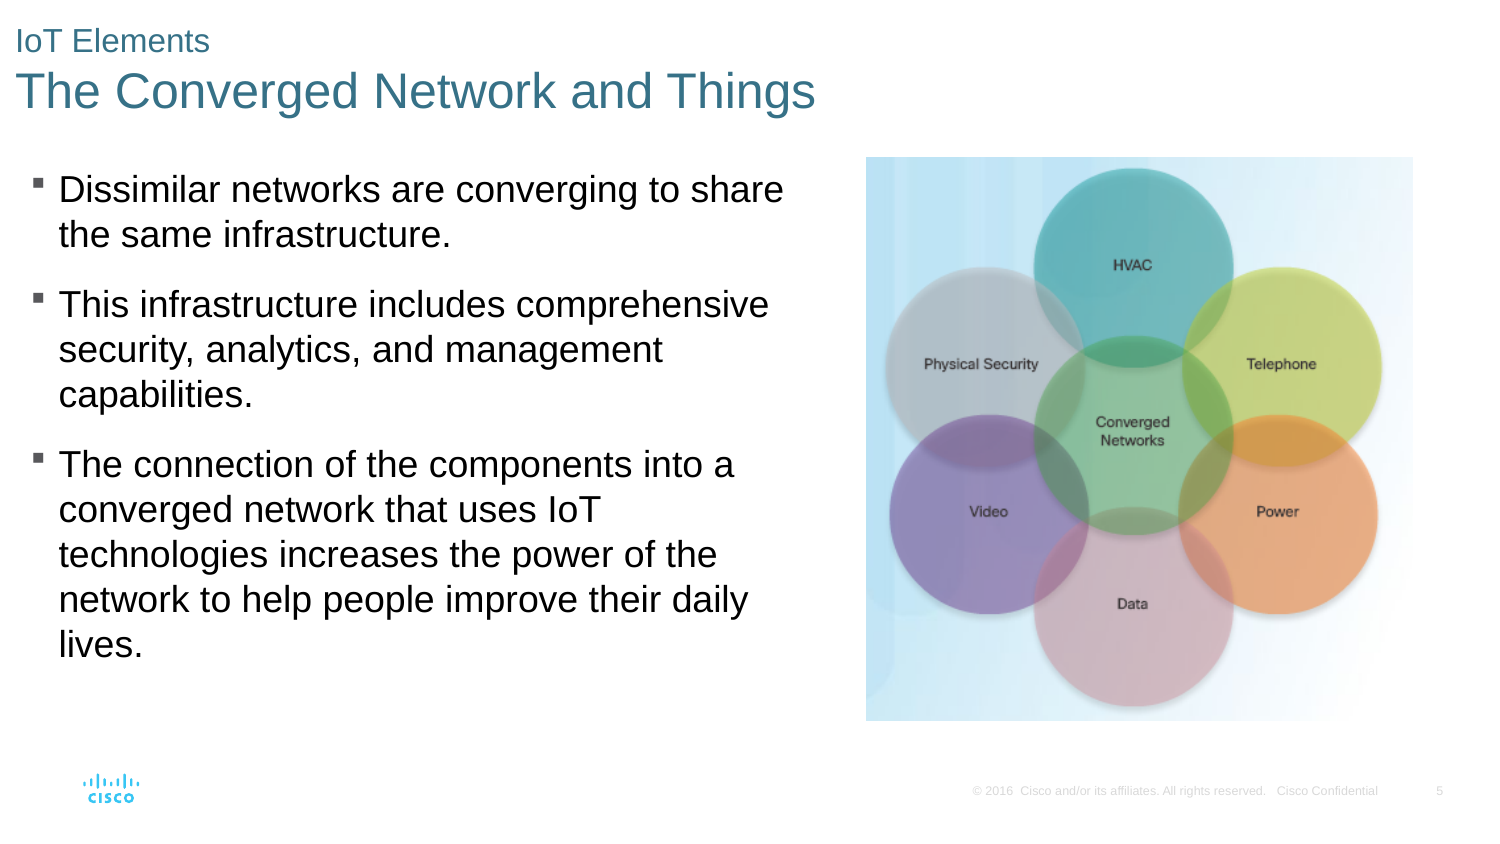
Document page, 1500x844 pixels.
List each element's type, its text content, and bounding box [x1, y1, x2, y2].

title IoT Elements The Converged Network and Things [0, 6, 1500, 131]
list Dissimilar networks are converging to share the same infrastructure. This infrastructure includes comprehensive security, analytics, and management capabilities. The connection of the components into a converged network that uses IoT technologies increases the power of the network to help people improve their daily lives. [15, 157, 840, 754]
picture [866, 157, 1413, 721]
